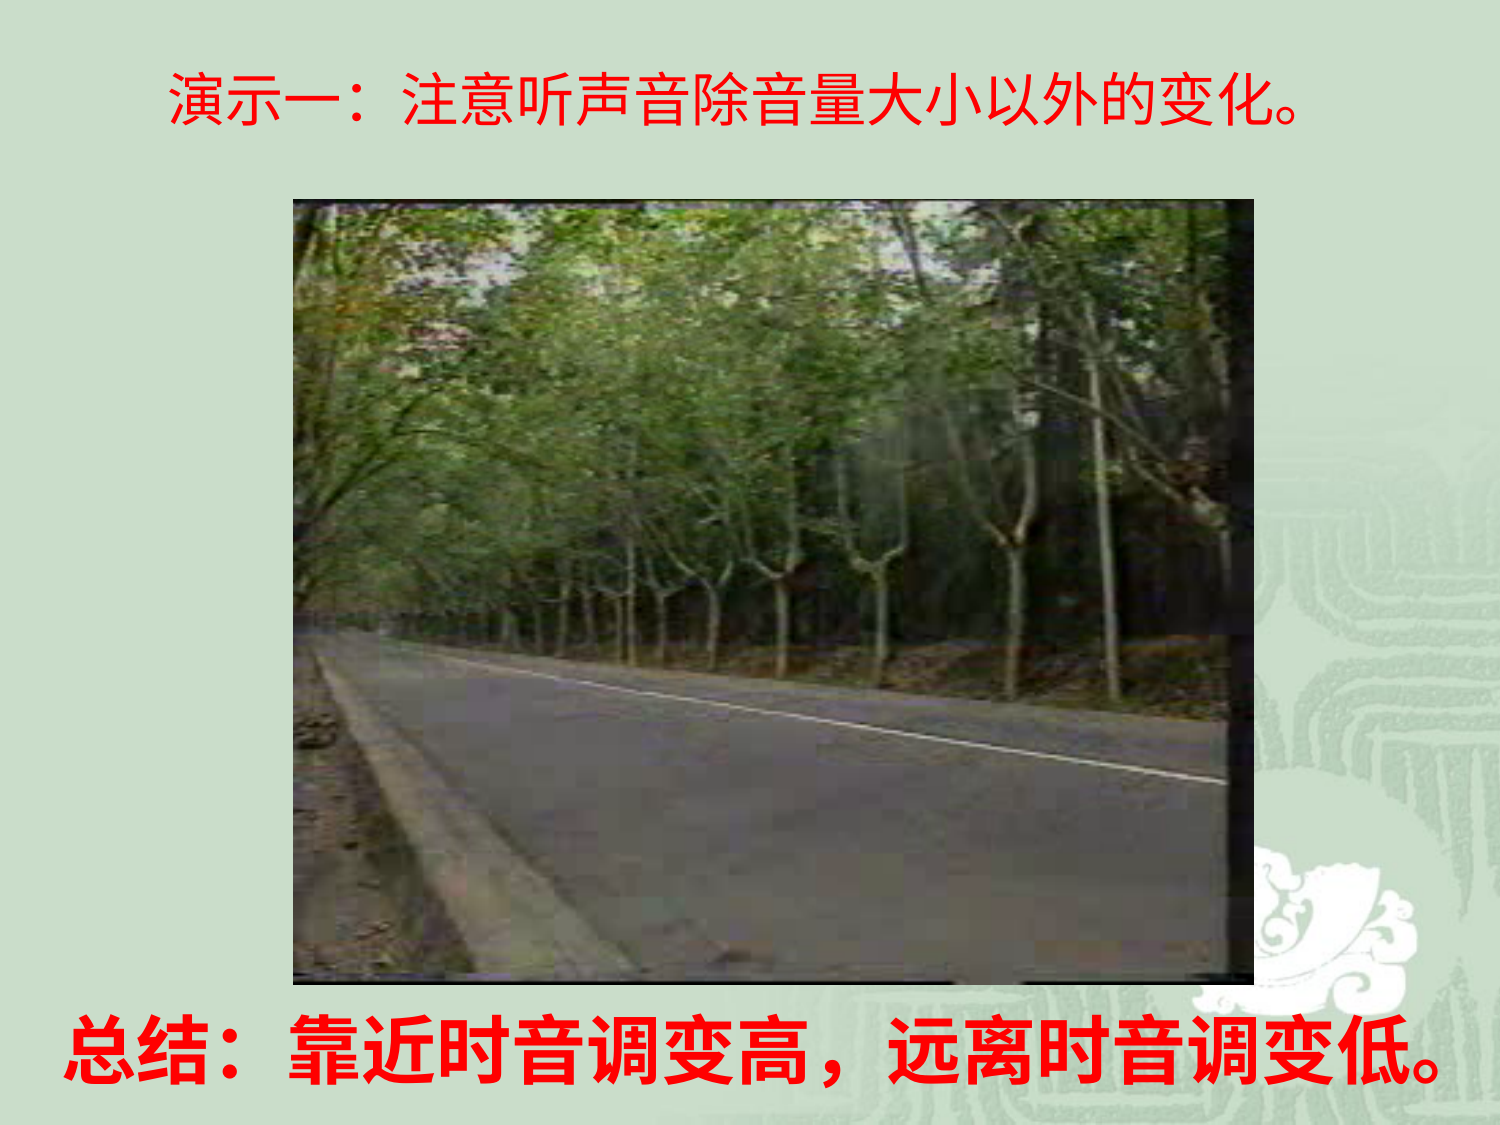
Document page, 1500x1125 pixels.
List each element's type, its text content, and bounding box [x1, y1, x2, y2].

picture [0, 0, 1500, 1125]
text_box 总结：靠近时音调变高，远离时音调变低。 [46, 996, 1500, 1101]
title 演示一：注意听声音除音量大小以外的变化。 [112, 37, 1388, 158]
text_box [292, 198, 1255, 986]
